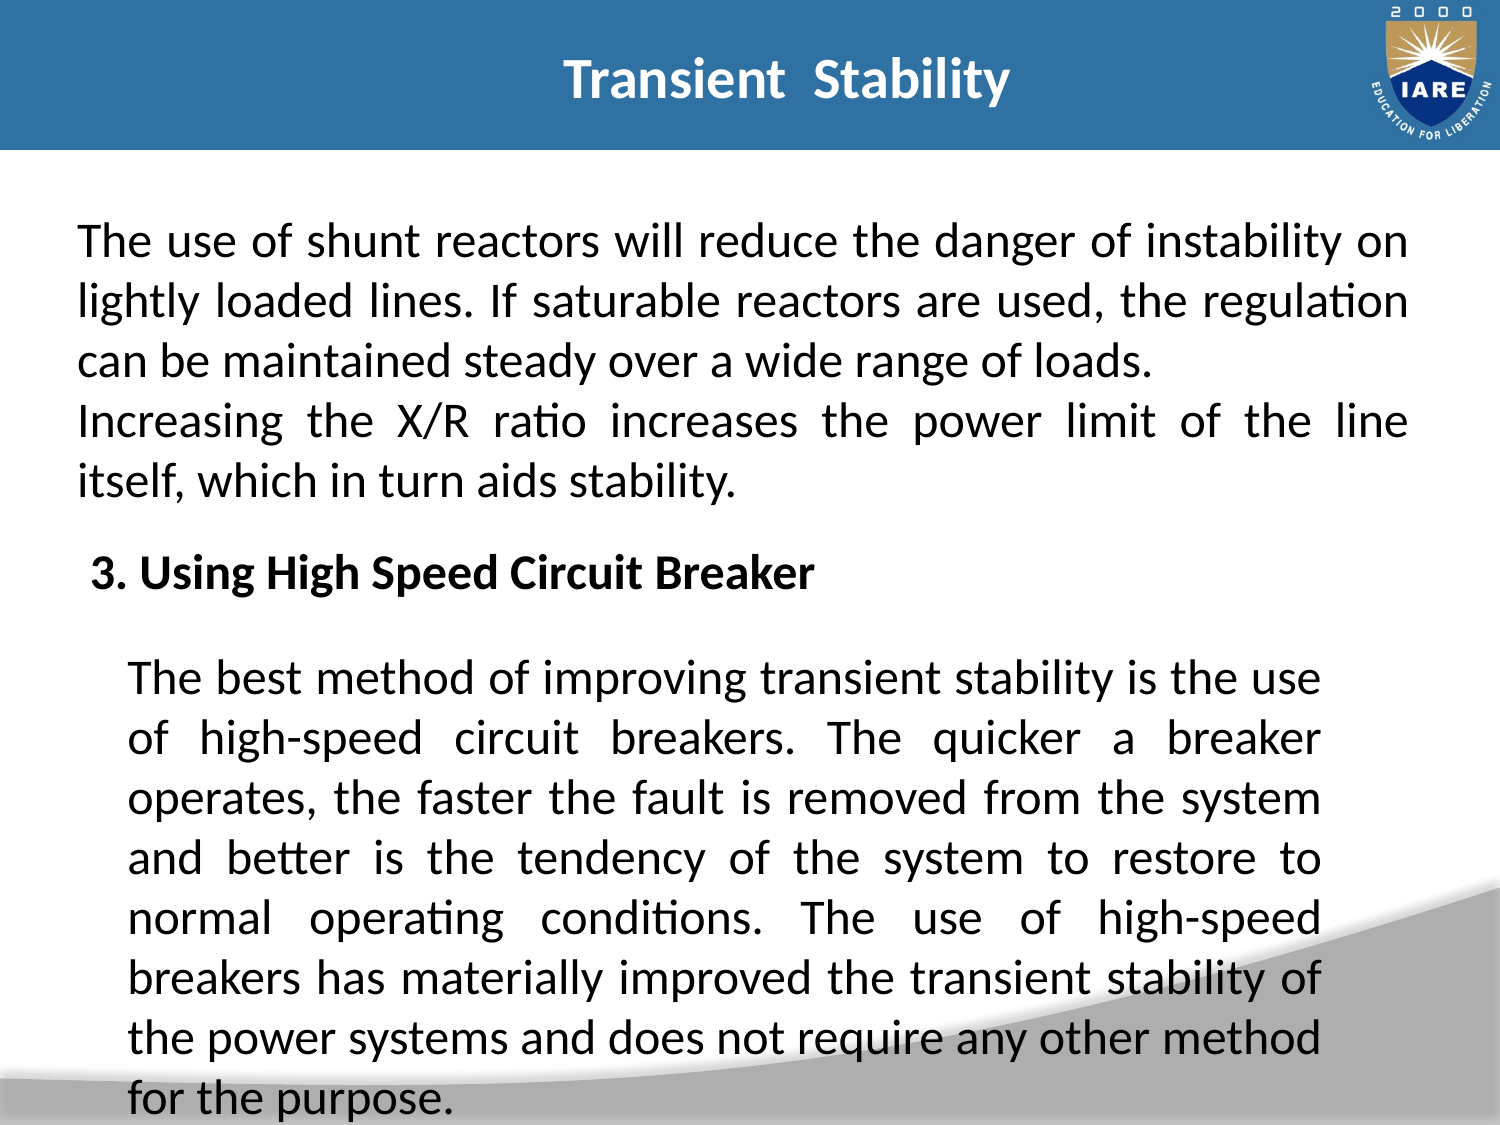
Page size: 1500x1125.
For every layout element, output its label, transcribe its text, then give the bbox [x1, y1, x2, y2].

text_box The use of shunt reactors will reduce the danger of instability on lightly loaded lines. If saturable reactors are used, the regulation can be maintained steady over a wide range of loads. Increasing the X/R ratio increases the power limit of the line itself, which in turn aids stability. [62, 199, 1425, 515]
text_box Transient Stability [0, 0, 1353, 151]
picture [1362, 0, 1500, 148]
text_box The best method of improving transient stability is the use of high-speed circuit breakers. The quicker a breaker operates, the faster the fault is removed from the system and better is the tendency of the system to restore to normal operating conditions. The use of high-speed breakers has materially improved the transient stability of the power systems and does not require any other method for the purpose. [112, 637, 1338, 1125]
text_box 3. Using High Speed Circuit Breaker: [75, 532, 1181, 607]
